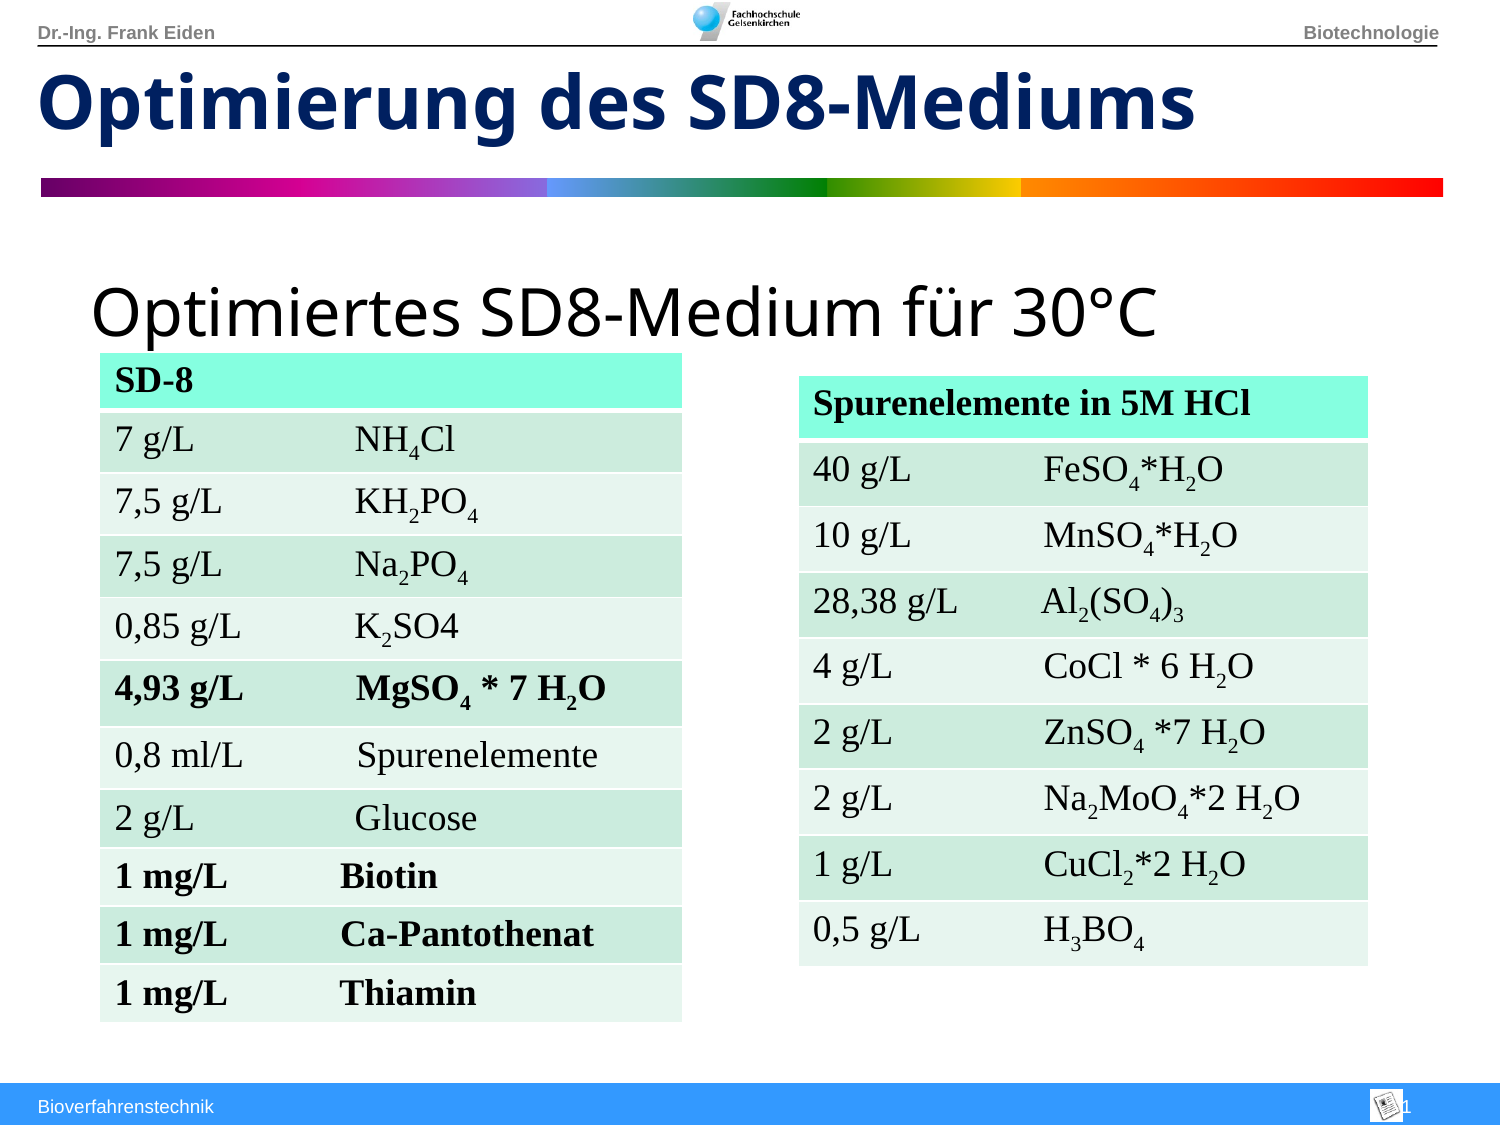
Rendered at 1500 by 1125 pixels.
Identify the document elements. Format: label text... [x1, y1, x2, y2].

picture [693, 2, 800, 30]
table_cell 1 mg/L Thiamin [100, 965, 682, 1022]
table_cell 1 g/L CuCl2*2 H2O [799, 836, 1368, 900]
table_cell 0,8 ml/L Spurenelemente [100, 728, 682, 788]
table_cell 2 g/L Na2MoO4*2 H2O [799, 770, 1368, 834]
table_cell 0,85 g/L K2SO4 [100, 598, 682, 659]
table_header Spurenelemente in 5M HCl [799, 376, 1368, 438]
table_cell 1 mg/L Ca-Pantothenat [100, 907, 682, 963]
table_cell 4,93 g/L MgSO4 * 7 H2O [100, 661, 682, 726]
table_cell 7 g/L NH4Cl [100, 413, 682, 472]
table_cell 2 g/L Glucose [100, 790, 682, 847]
table_cell 1 mg/L Biotin [100, 849, 682, 905]
text_box Optimierung des SD8-Mediums [21, 30, 1297, 169]
table_cell 2 g/L ZnSO4 *7 H2O [799, 705, 1368, 768]
table_cell 4 g/L CoCl * 6 H2O [799, 639, 1368, 703]
table_cell 7,5 g/L Na2PO4 [100, 536, 682, 597]
table_cell 7,5 g/L KH2PO4 [100, 474, 682, 534]
list Optimiertes SD8-Medium für 30°C [75, 262, 1425, 350]
table_cell 0,5 g/L H3BO4 [799, 902, 1368, 966]
table_cell 10 g/L MnSO4*H2O [799, 507, 1368, 571]
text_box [40, 177, 1444, 197]
table_cell 28,38 g/L Al2(SO4)3 [799, 573, 1368, 637]
table_header SD-8 [100, 353, 682, 408]
table_cell 40 g/L FeSO4*H2O [799, 443, 1368, 506]
